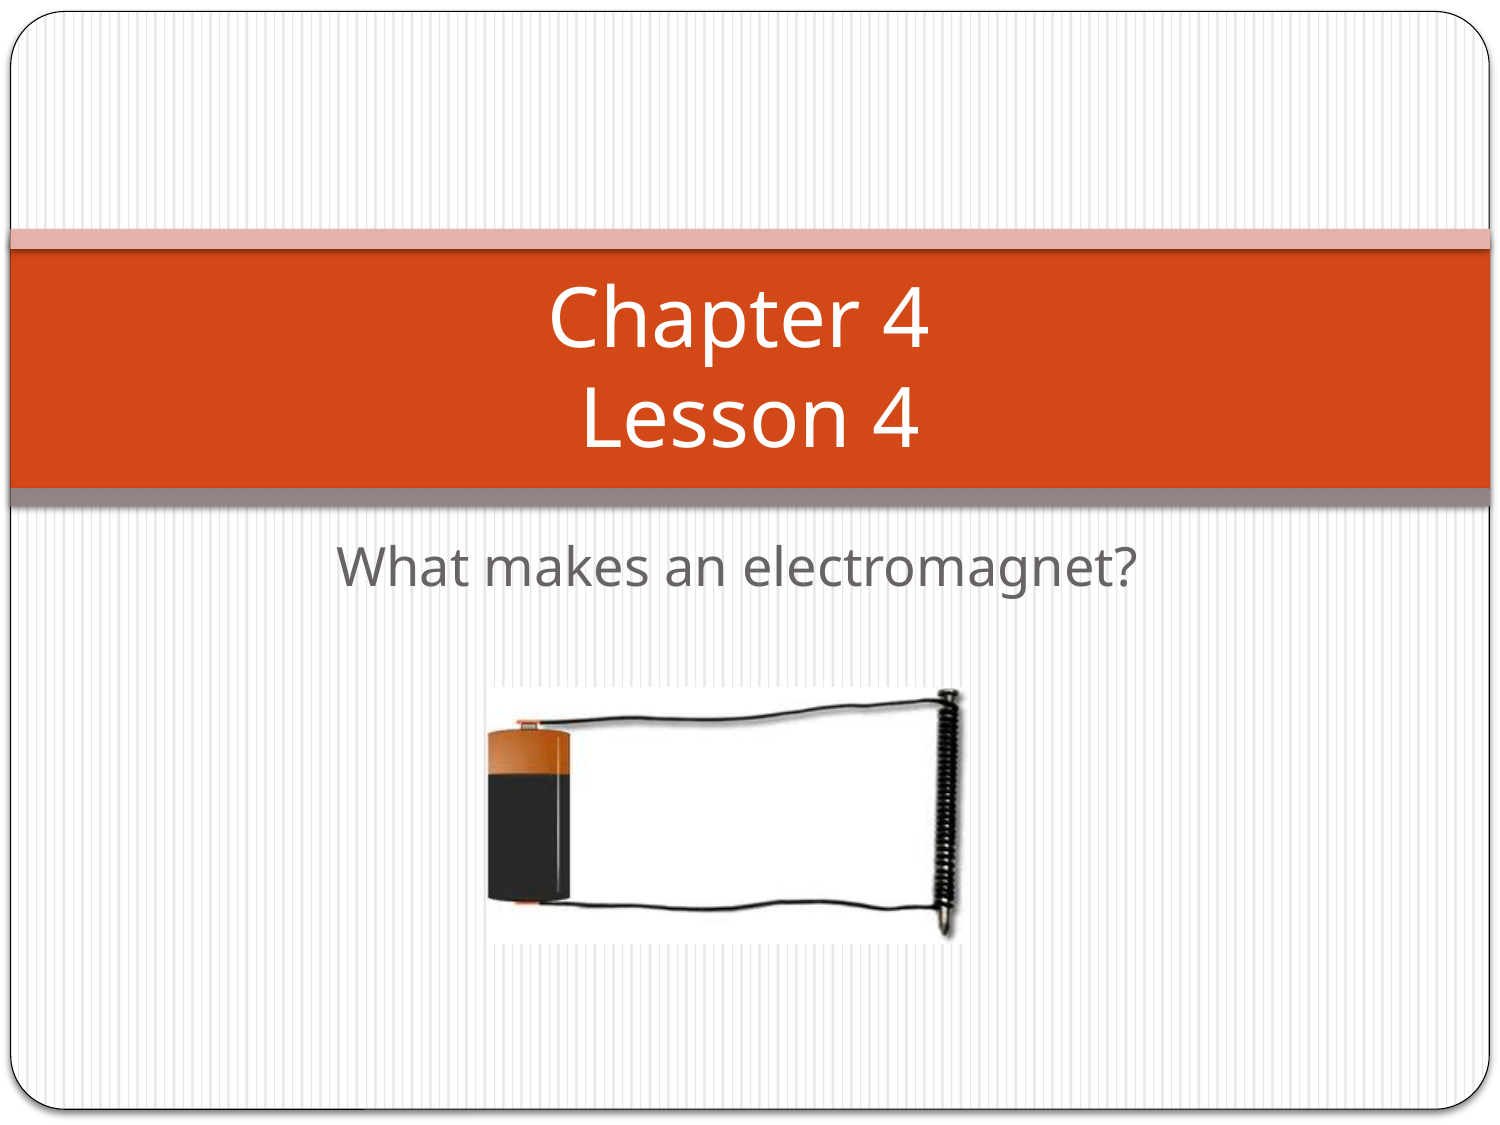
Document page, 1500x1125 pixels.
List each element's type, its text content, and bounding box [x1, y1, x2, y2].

subtitle What makes an electromagnet? [212, 525, 1263, 788]
picture [487, 687, 968, 944]
title Chapter 4 Lesson 4 [75, 247, 1425, 489]
